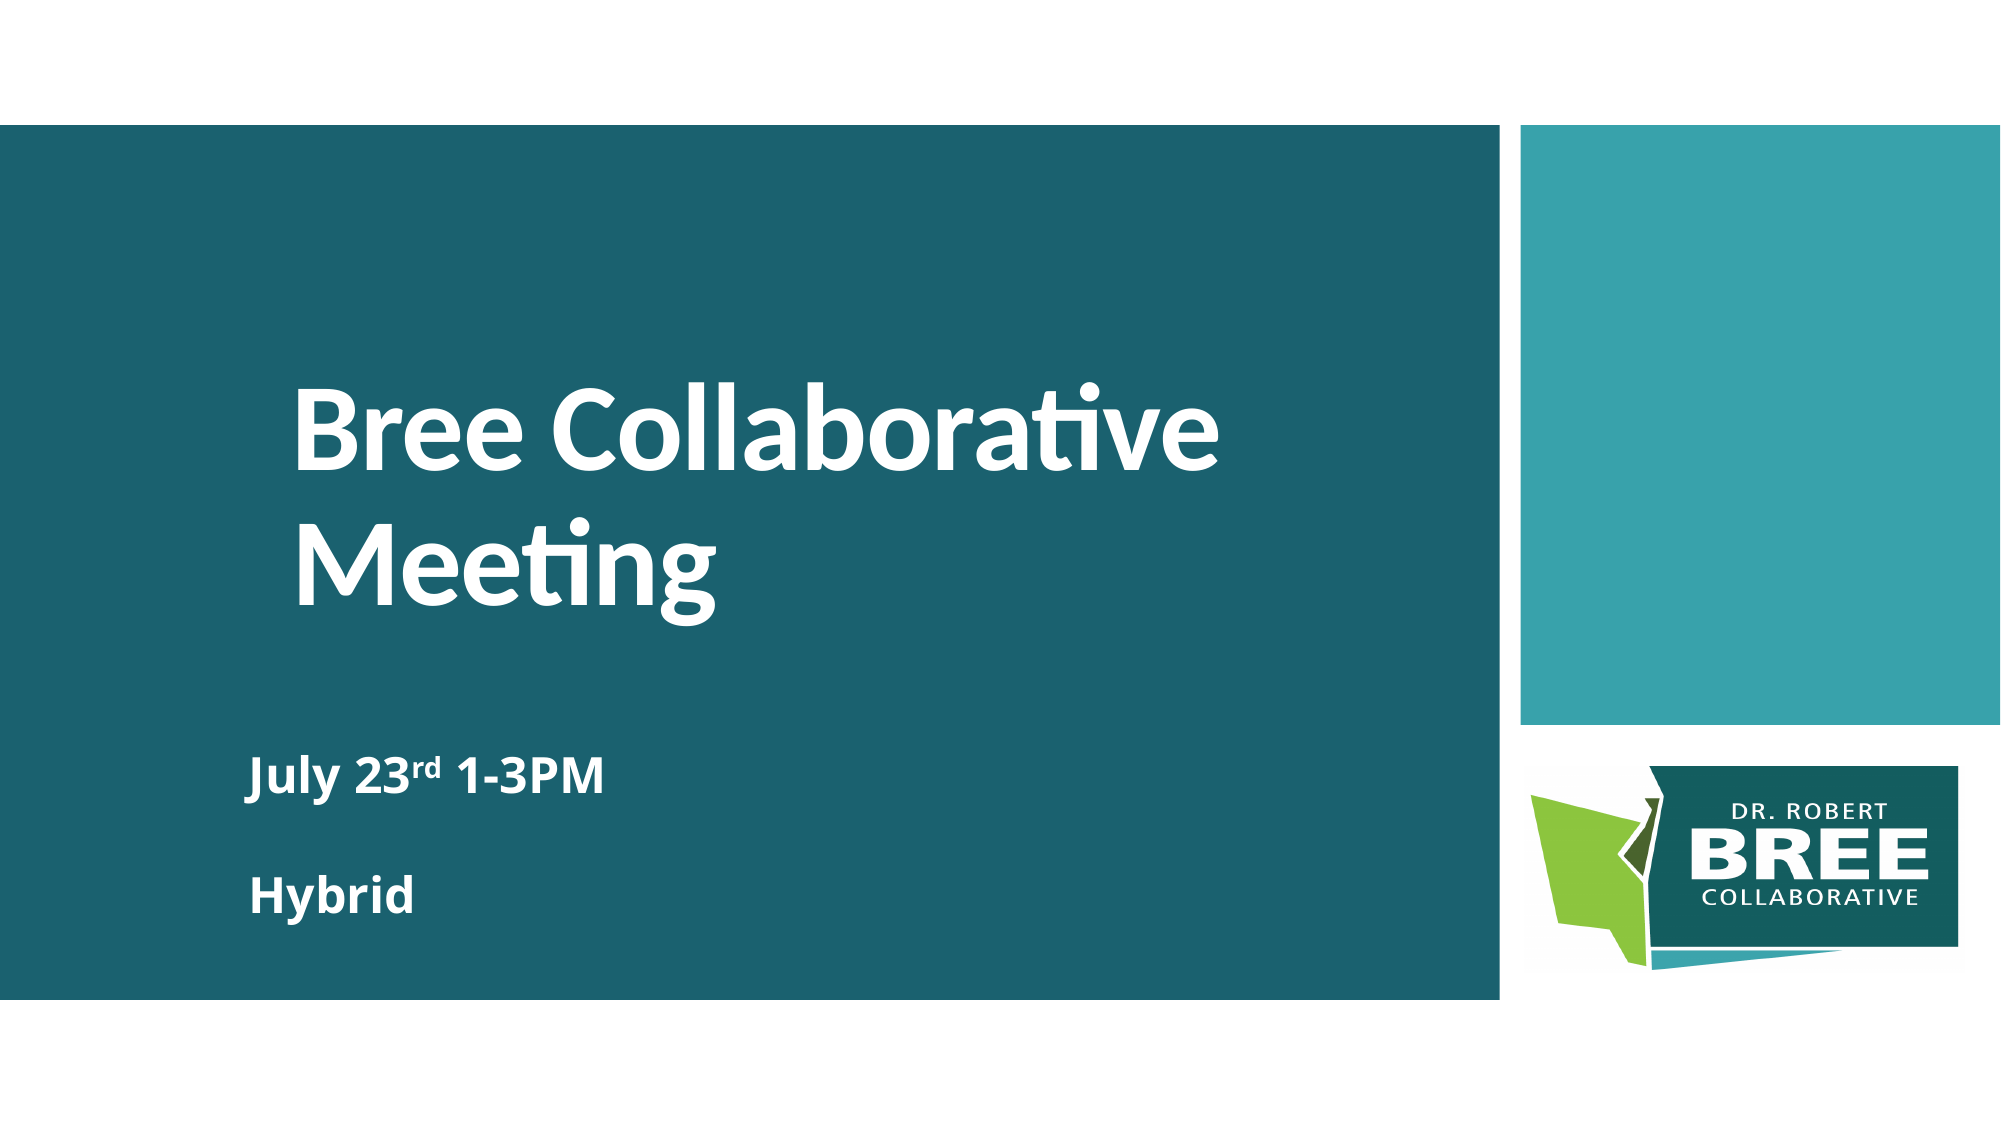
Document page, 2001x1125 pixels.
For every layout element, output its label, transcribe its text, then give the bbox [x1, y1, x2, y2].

title Bree Collaborative Meeting [276, 250, 1372, 641]
text_box July 23rd 1-3PM Hybrid [233, 736, 1176, 931]
picture [1524, 766, 1965, 973]
